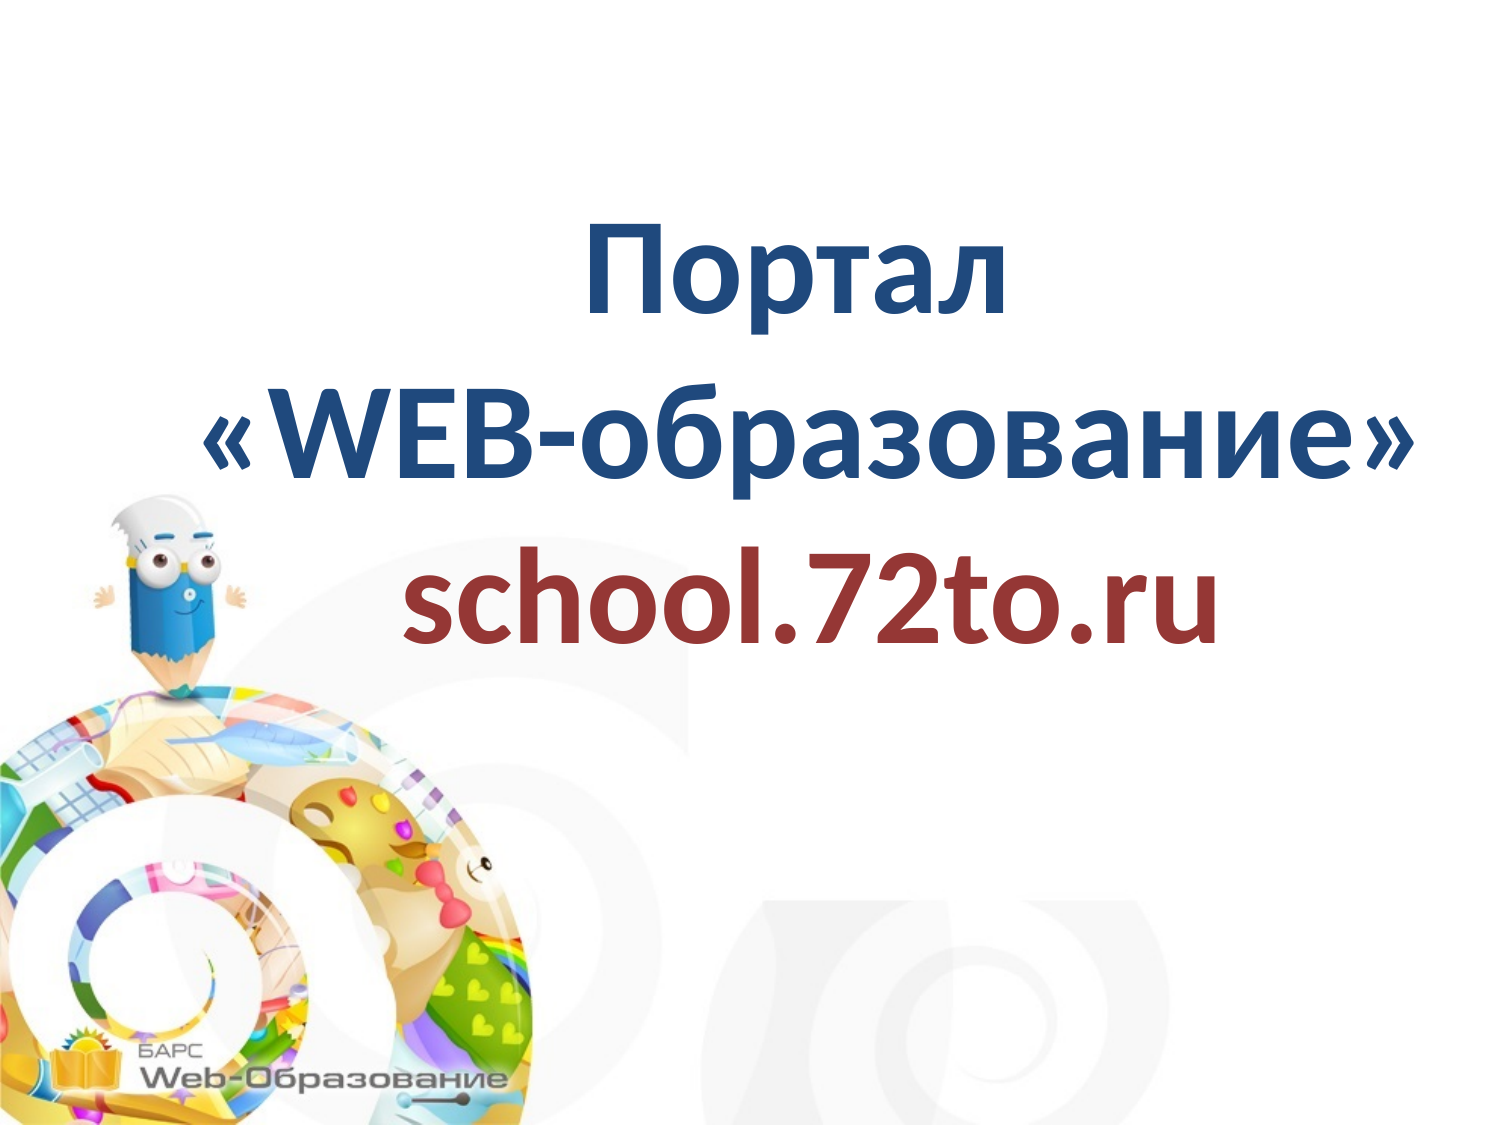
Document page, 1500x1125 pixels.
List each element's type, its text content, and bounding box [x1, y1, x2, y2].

picture [0, 0, 1500, 1125]
title Портал «WEB-образование» school.72to.ru [124, 302, 1500, 544]
